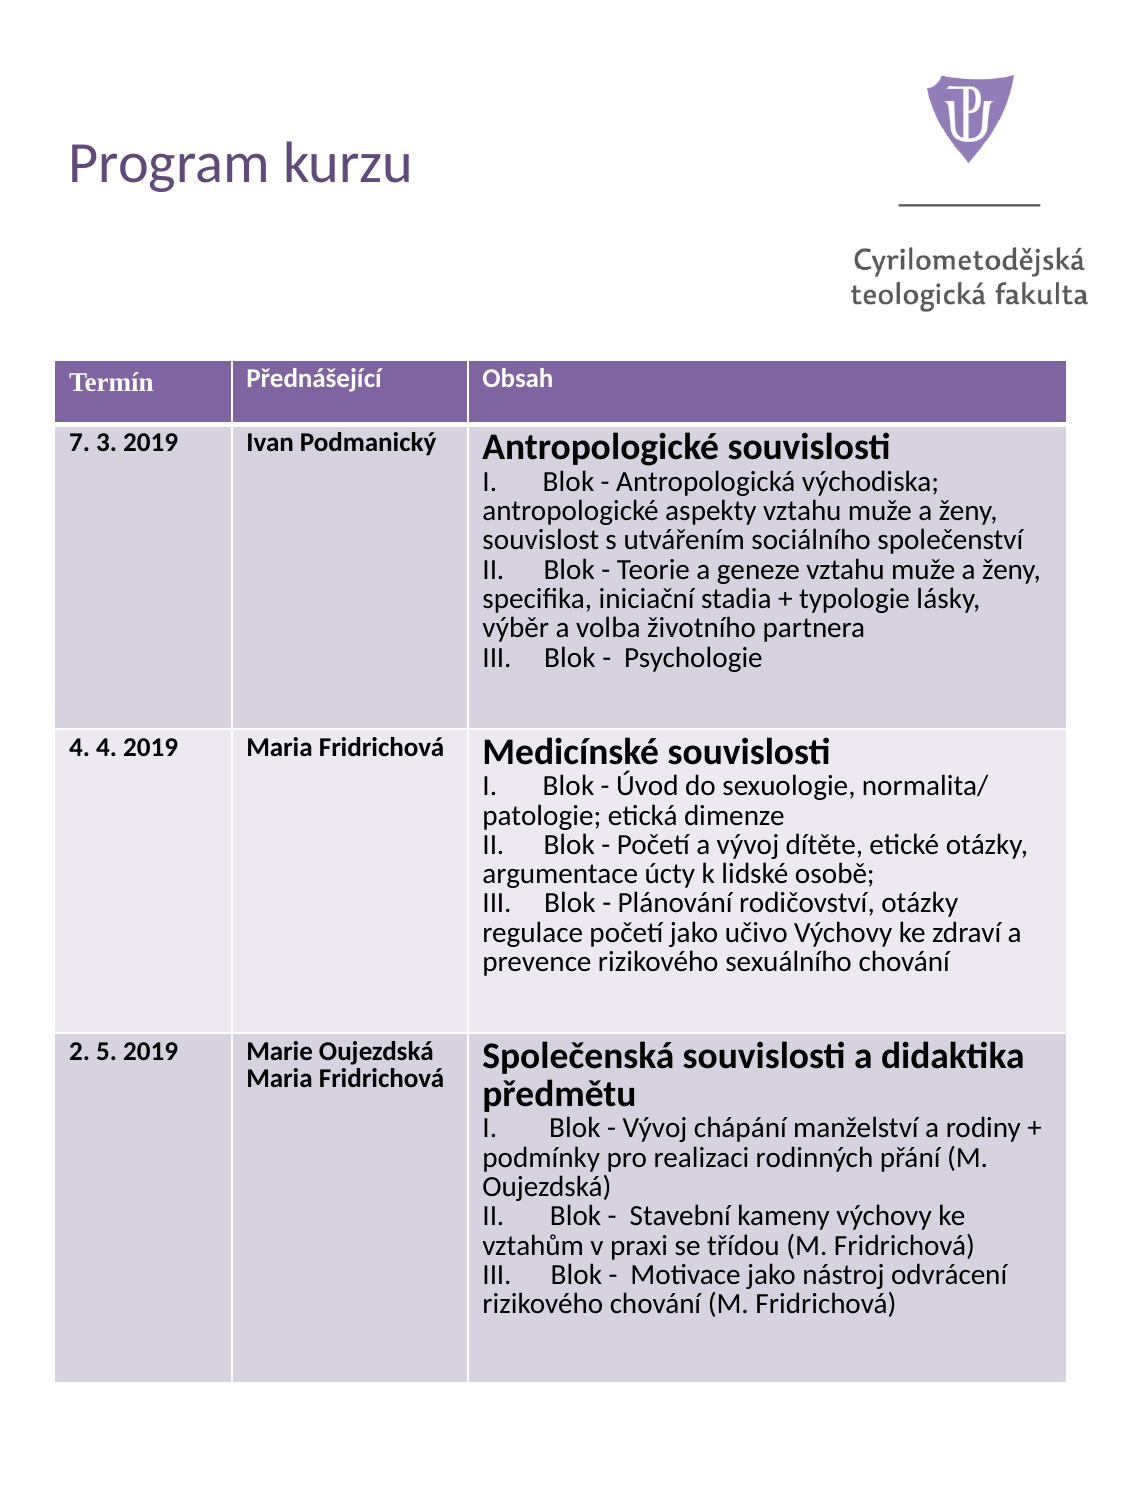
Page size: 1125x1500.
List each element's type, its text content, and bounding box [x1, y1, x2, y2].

table_header Přednášející [233, 361, 467, 422]
table_cell 2. 5. 2019 [55, 1034, 231, 1382]
table_cell Marie Oujezdská Maria Fridrichová [233, 1034, 467, 1382]
table_cell Společenská souvislosti a didaktika předmětu I. Blok - Vývoj chápání manželství a rodiny + podmínky pro realizaci rodinných přání (M. Oujezdská) II. Blok - Stavební kameny výchovy ke vztahům v praxi se třídou (M. Fridrichová) III. Blok - Motivace jako nástroj odvrácení rizikového chování (M. Fridrichová) [469, 1034, 1066, 1382]
table_cell Maria Fridrichová [233, 730, 467, 1032]
table_cell 4. 4. 2019 [55, 730, 231, 1032]
table_cell 7. 3. 2019 [55, 427, 231, 728]
table_cell Antropologické souvislosti I. Blok - Antropologická východiska; antropologické aspekty vztahu muže a ženy, souvislost s utvářením sociálního společenství II. Blok - Teorie a geneze vztahu muže a ženy, specifika, iniciační stadia + typologie lásky, výběr a volba životního partnera III. Blok - Psychologie [469, 427, 1066, 728]
table_header Termín [55, 361, 231, 422]
table_cell Ivan Podmanický [233, 427, 467, 728]
table_header Obsah [469, 361, 1066, 422]
picture [817, 40, 1125, 340]
table_cell Medicínské souvislosti I. Blok - Úvod do sexuologie, normalita/ patologie; etická dimenze II. Blok - Početí a vývoj dítěte, etické otázky, argumentace úcty k lidské osobě; III. Blok - Plánování rodičovství, otázky regulace početí jako učivo Výchovy ke zdraví a prevence rizikového sexuálního chování [469, 730, 1066, 1032]
text_box Program kurzu [54, 116, 645, 262]
